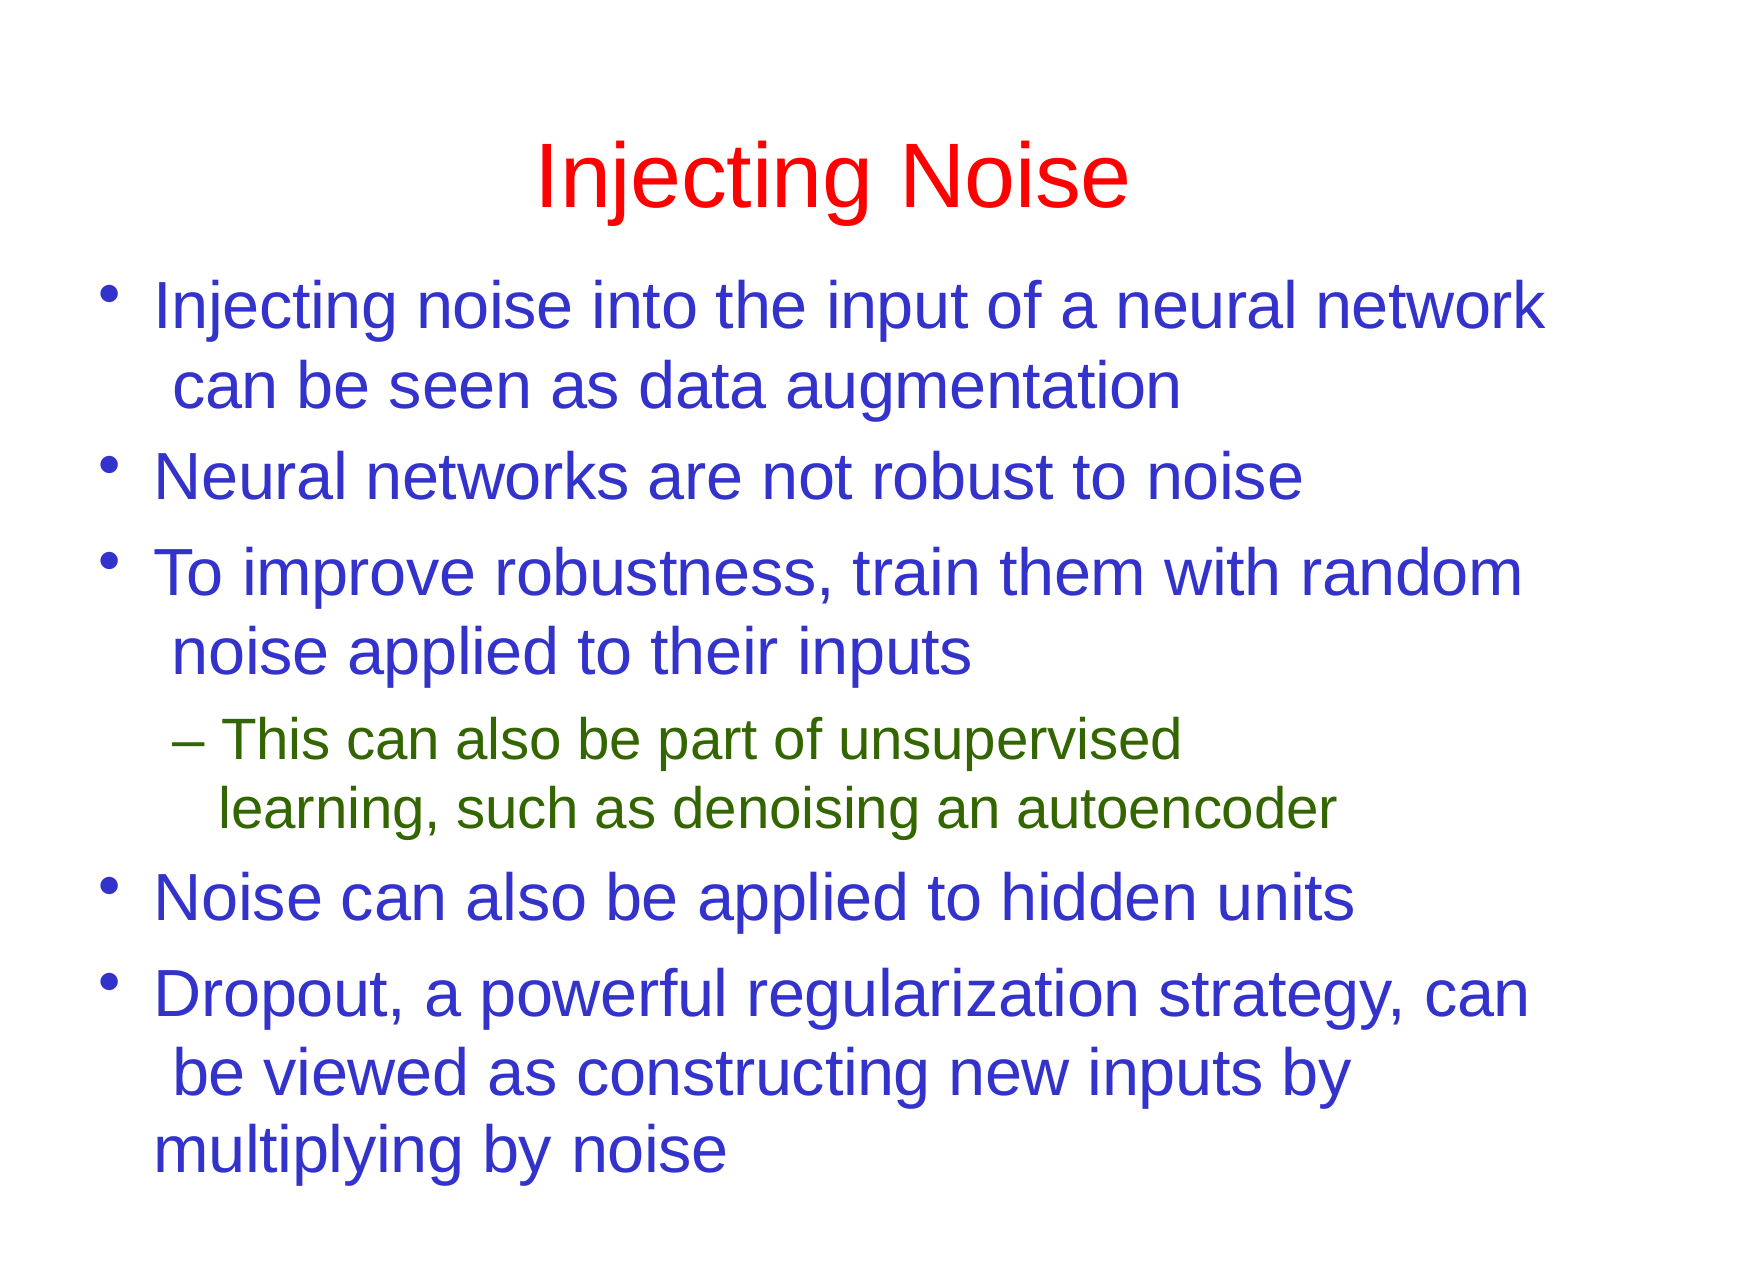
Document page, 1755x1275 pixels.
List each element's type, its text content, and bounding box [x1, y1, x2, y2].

text_box multiplying by noise [151, 1103, 731, 1186]
title Injecting Noise [532, 113, 1303, 257]
text_box Injecting noise into the input of a neural network can be seen as data augmentation Neural networks are not robust to noise To improve robustness, train them with random noise applied to their inputs – This can also be part of unsupervised learning, such as denoising an autoencoder Noise can also be applied to hidden units Dropout, a powerful regularization strategy, can be viewed as constructing new inputs by [96, 257, 1550, 1109]
